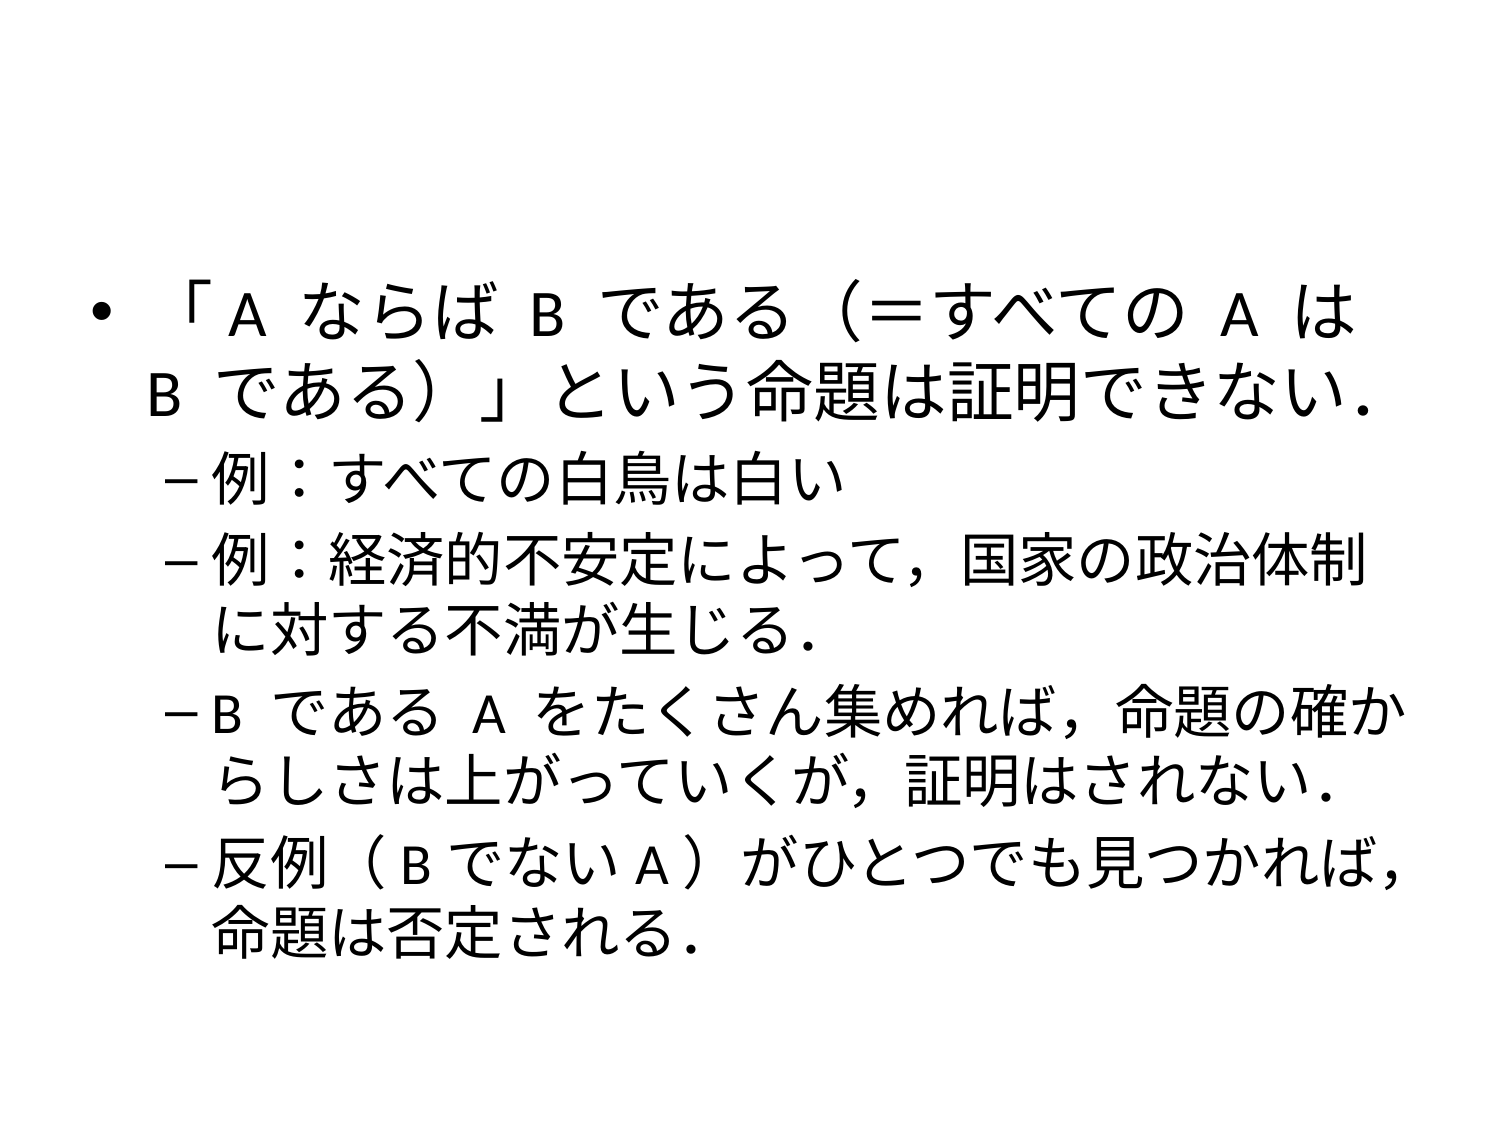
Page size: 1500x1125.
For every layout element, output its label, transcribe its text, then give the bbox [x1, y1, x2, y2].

list 「A ならば B である（＝すべての A は B である）」という命題は証明できない． 例：すべての白鳥は白い 例：経済的不安定によって，国家の政治体制に対する不満が生じる． B である A をたくさん集めれば，命題の確からしさは上がっていくが，証明はされない． 反例（BでないA）がひとつでも見つかれば，命題は否定される． [75, 262, 1425, 1005]
